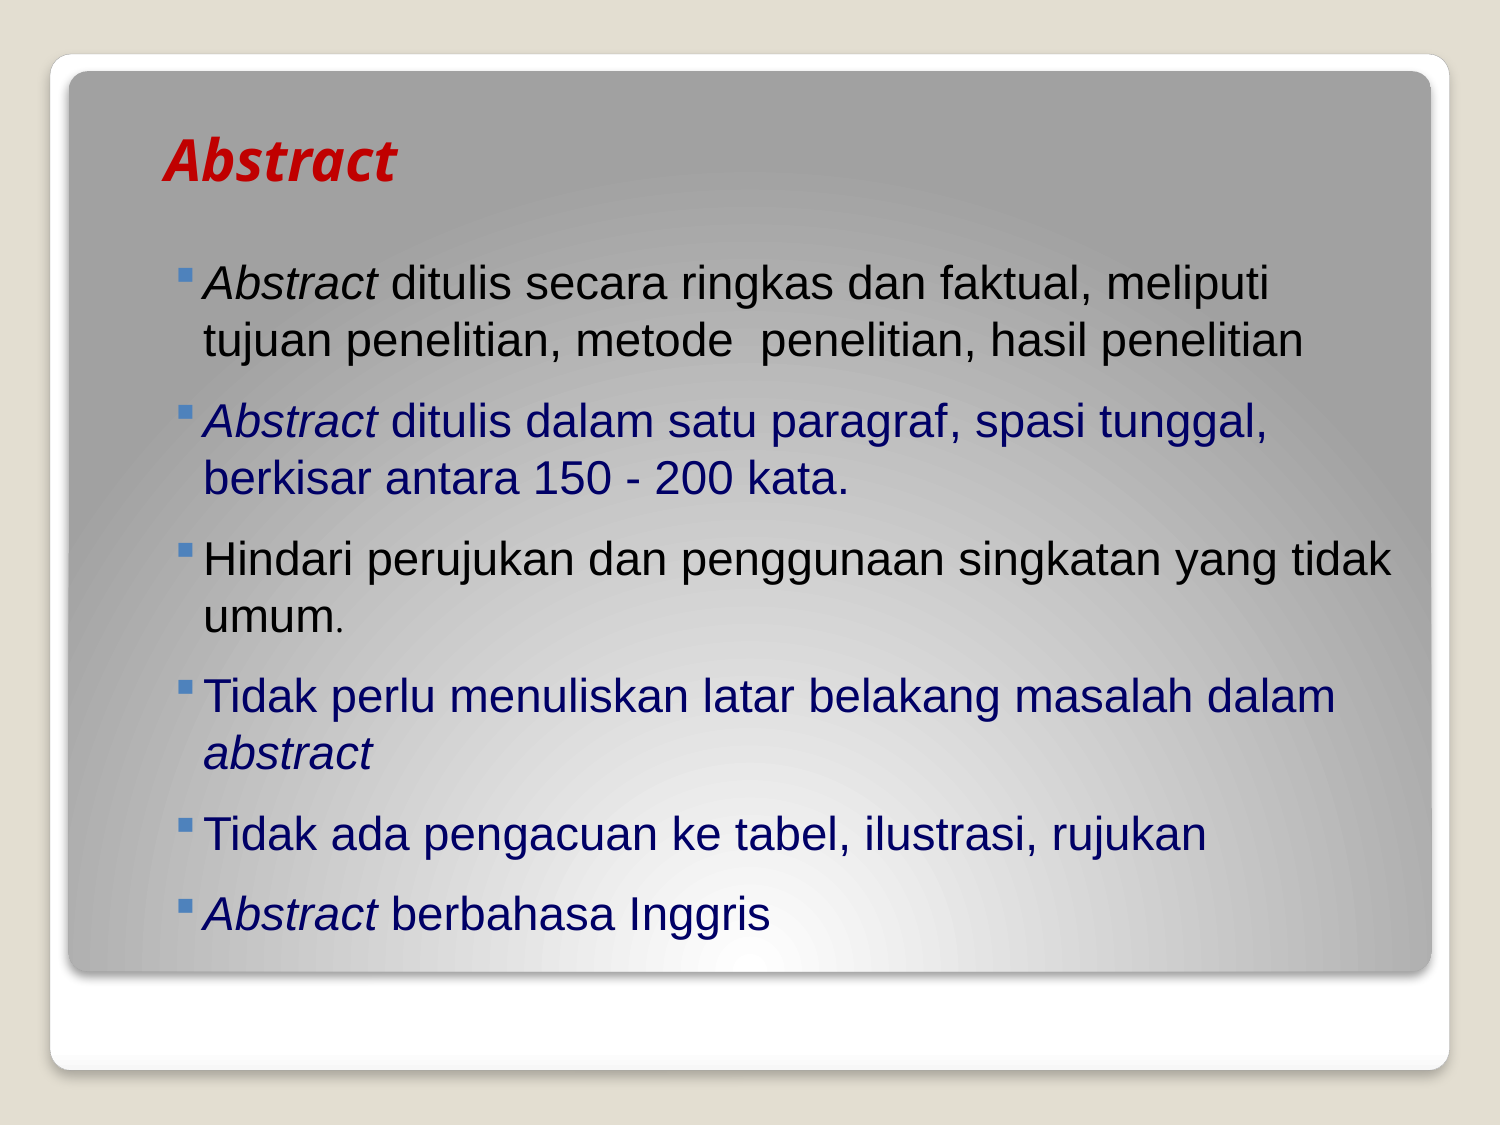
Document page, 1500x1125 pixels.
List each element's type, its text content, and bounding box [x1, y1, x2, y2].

list Abstract ditulis secara ringkas dan faktual, meliputi tujuan penelitian, metode penelitian, hasil penelitian Abstract ditulis dalam satu paragraf, spasi tunggal, berkisar antara 150 - 200 kata. Hindari perujukan dan penggunaan singkatan yang tidak umum. Tidak perlu menuliskan latar belakang masalah dalam abstract Tidak ada pengacuan ke tabel, ilustrasi, rujukan Abstract berbahasa Inggris [137, 237, 1413, 950]
title Abstract [150, 45, 1425, 200]
